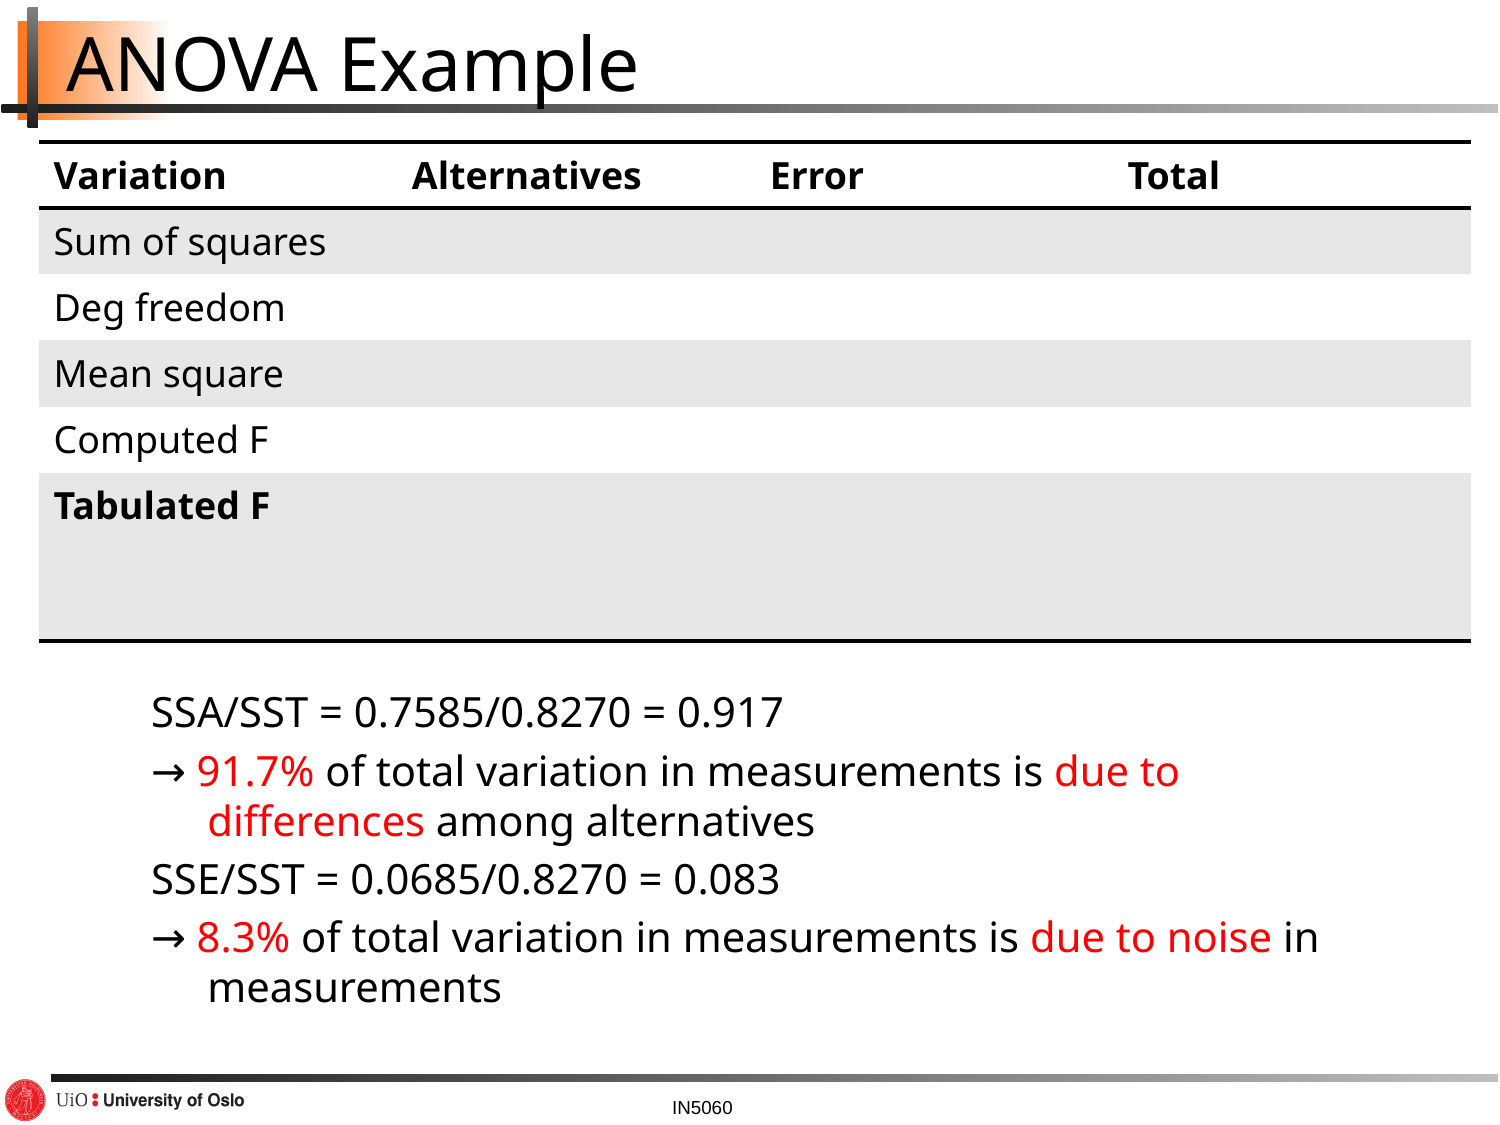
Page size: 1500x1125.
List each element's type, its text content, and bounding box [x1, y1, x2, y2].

title ANOVA Example [51, 20, 1495, 113]
text_box SSA/SST = 0.7585/0.8270 = 0.917 → 91.7% of total variation in measurements is due to differences among alternatives SSE/SST = 0.0685/0.8270 = 0.083 → 8.3% of total variation in measurements is due to noise in measurements [136, 678, 1412, 1037]
